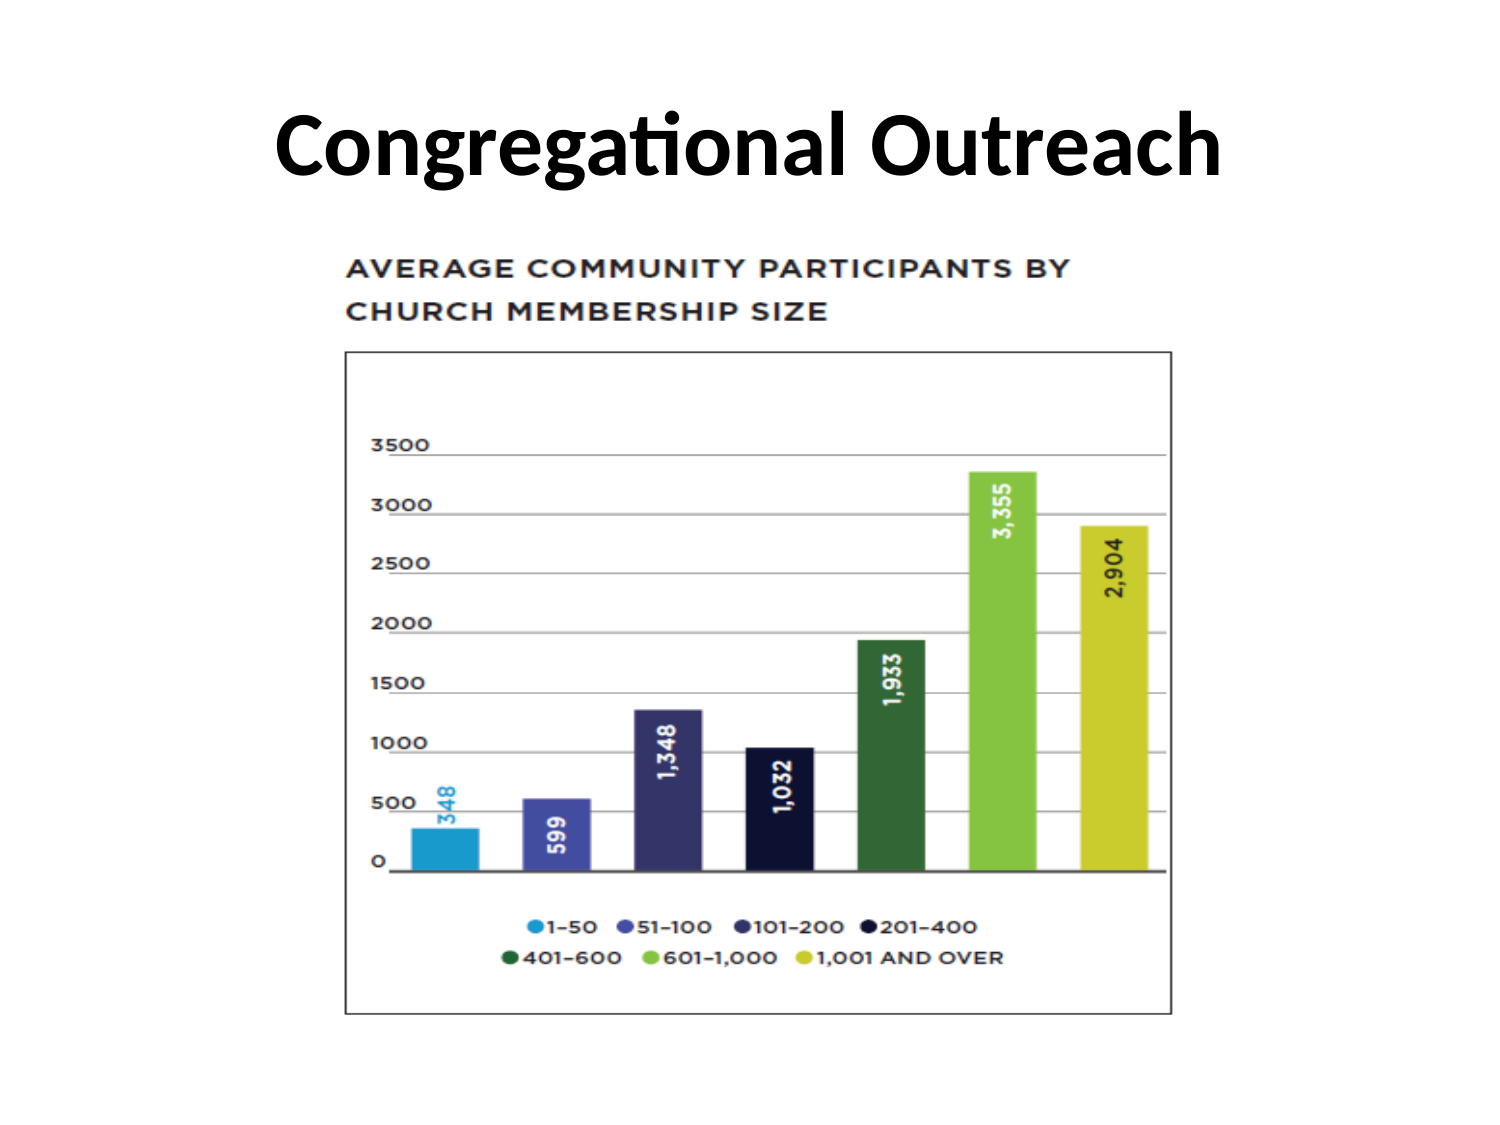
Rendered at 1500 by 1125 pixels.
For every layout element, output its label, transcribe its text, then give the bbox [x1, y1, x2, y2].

title Congregational Outreach [75, 45, 1425, 233]
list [324, 212, 1188, 1038]
